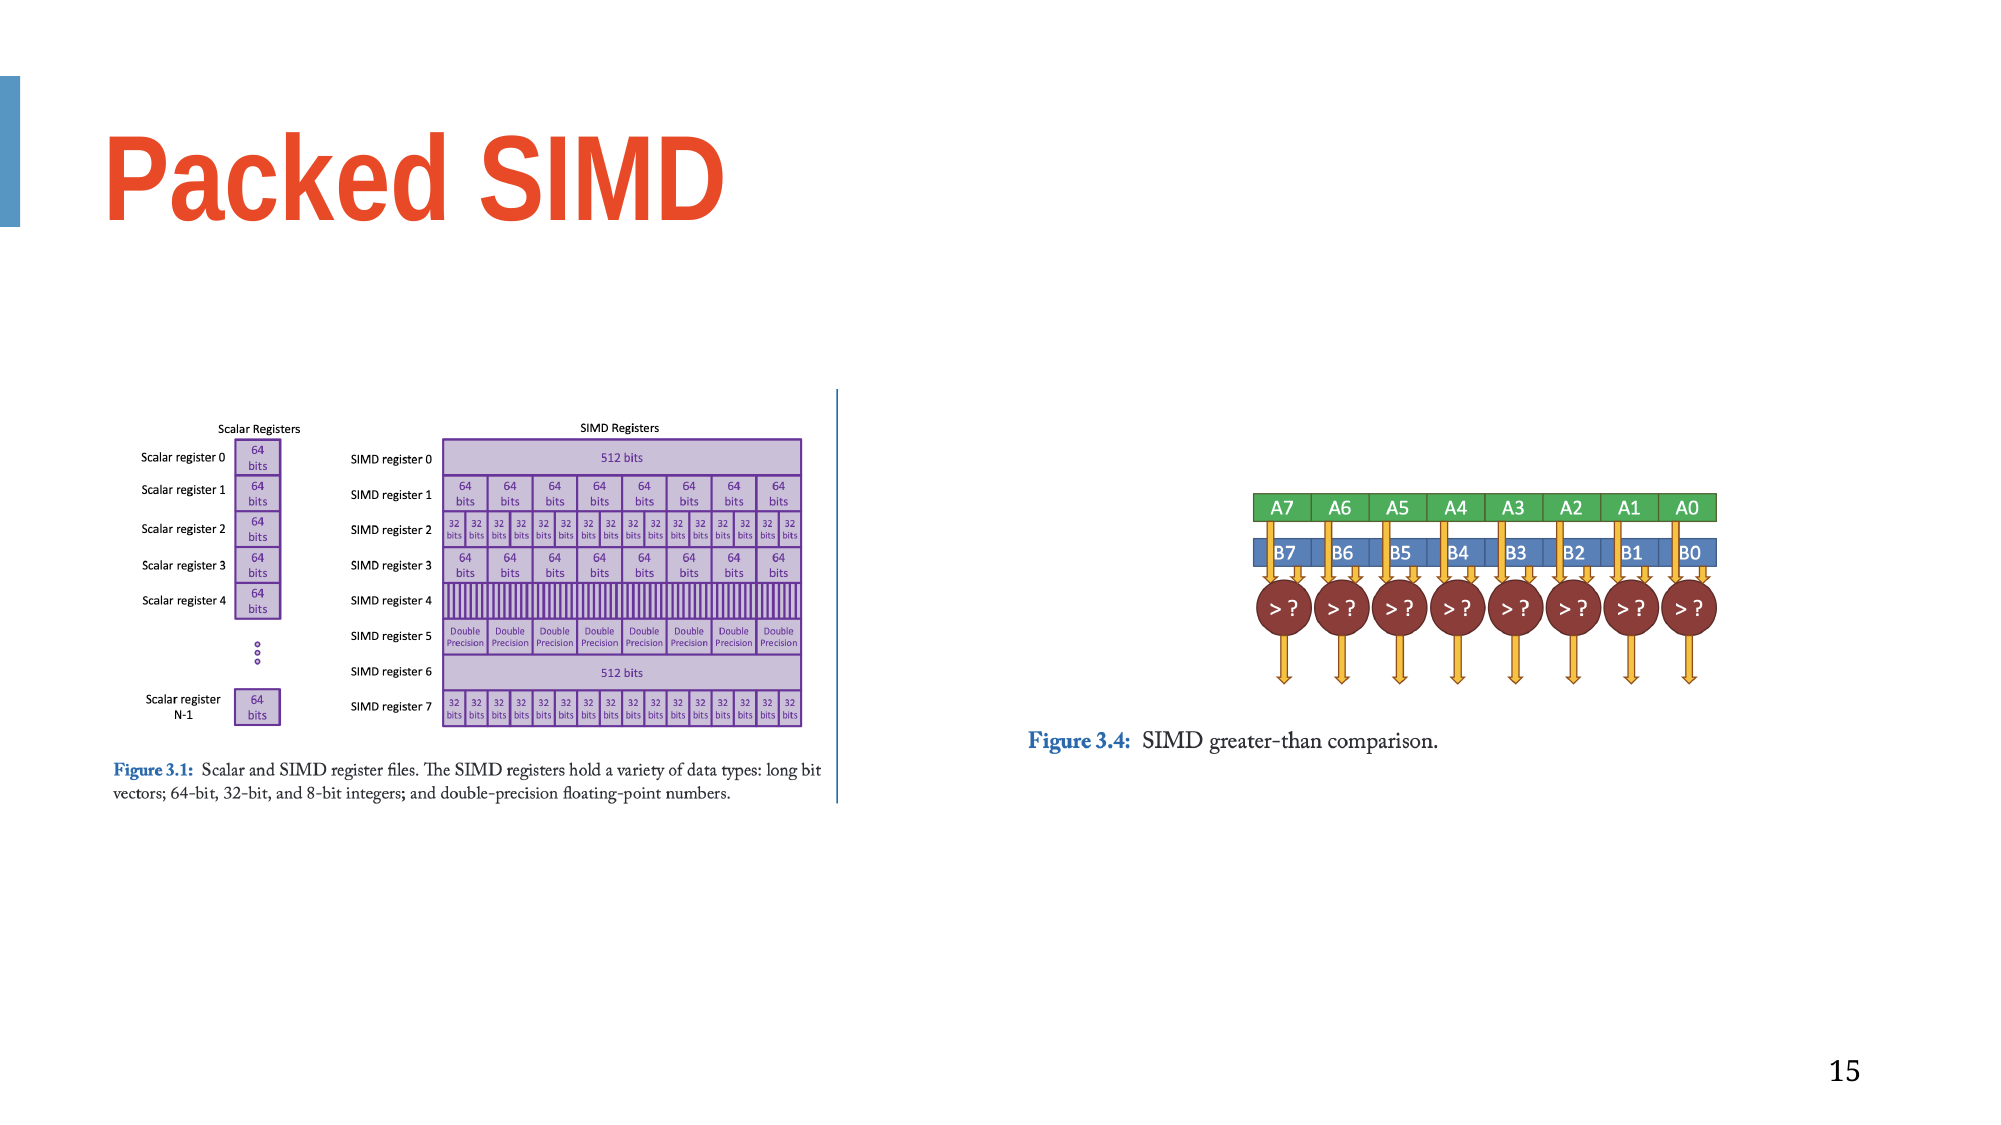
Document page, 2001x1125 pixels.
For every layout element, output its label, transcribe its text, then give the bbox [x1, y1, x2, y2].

picture [86, 388, 862, 837]
slide_number 15 [1425, 1039, 1877, 1101]
picture [999, 460, 1944, 777]
list Packed SIMD [88, 91, 1917, 198]
